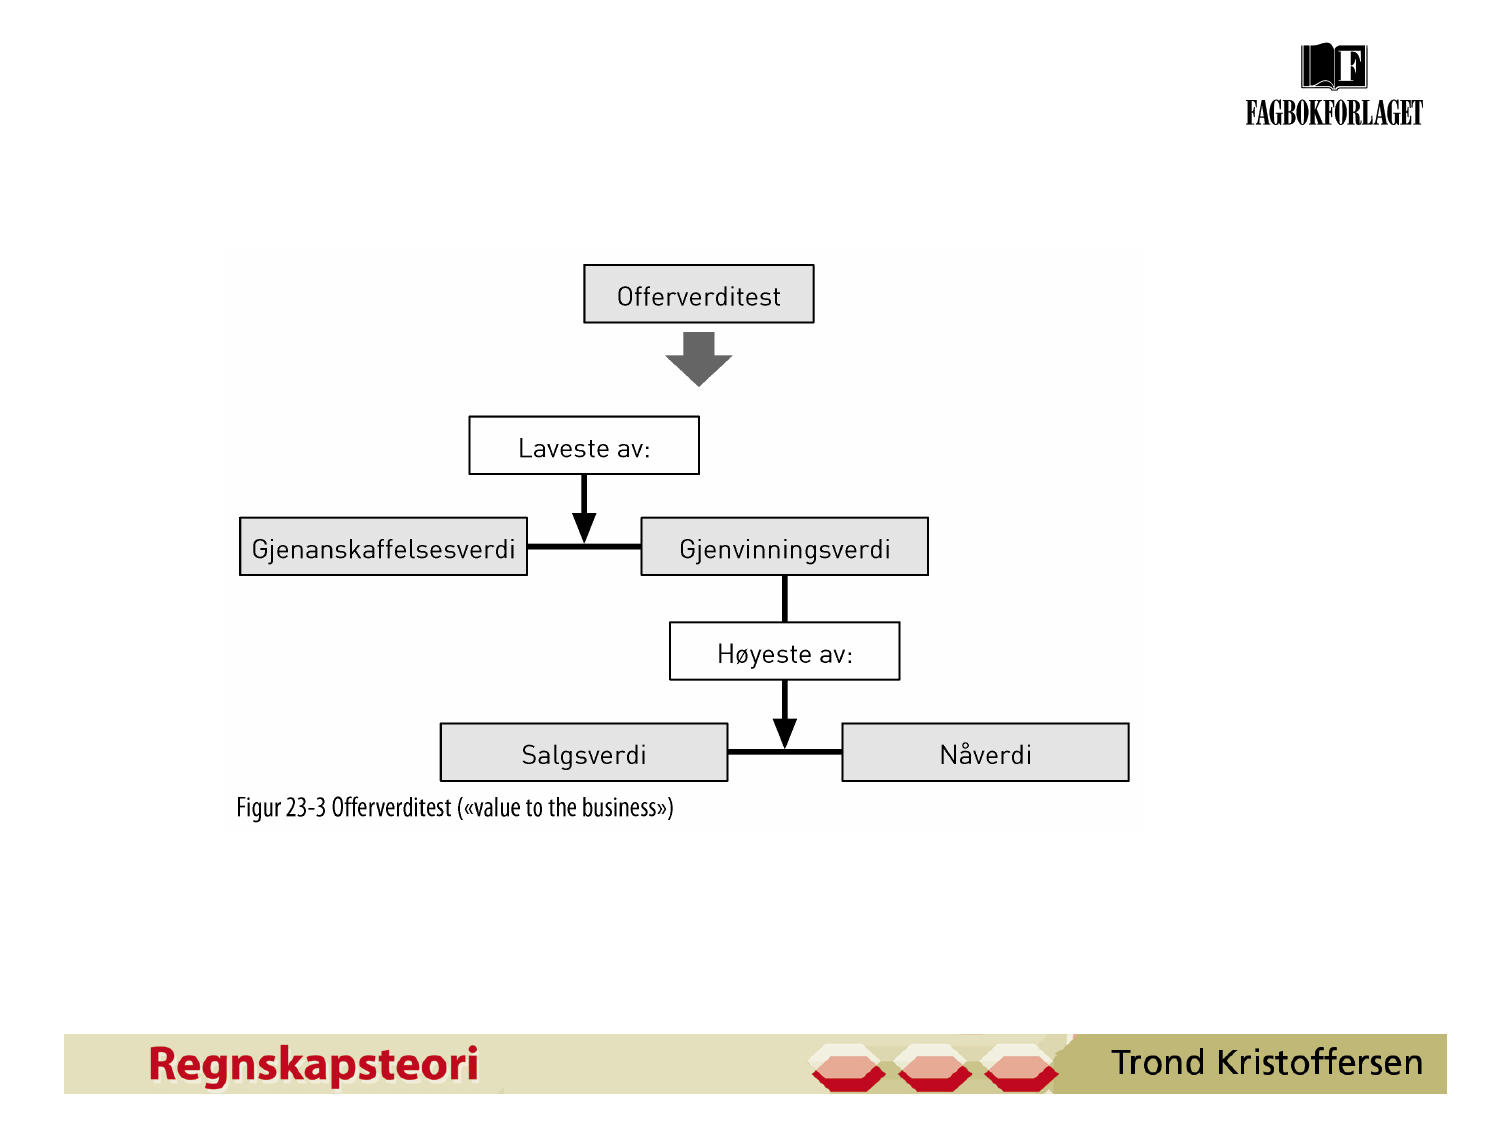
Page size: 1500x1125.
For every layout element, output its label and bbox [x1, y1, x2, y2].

picture [222, 245, 1149, 833]
picture [64, 1034, 1447, 1094]
